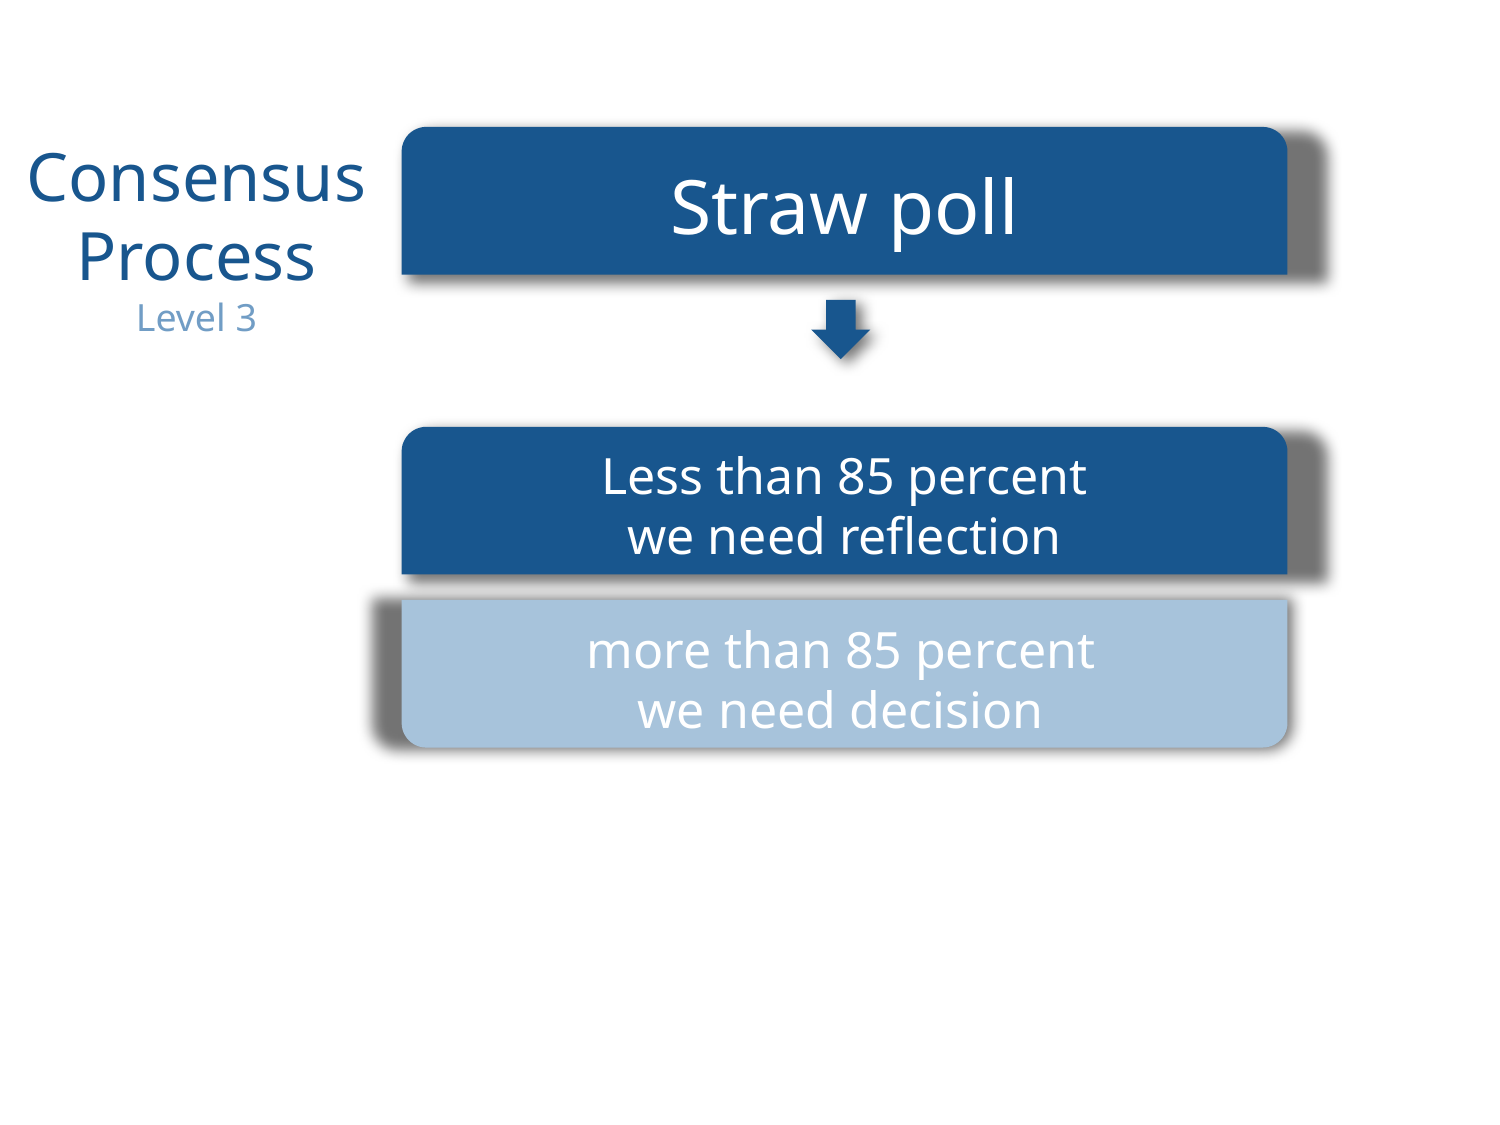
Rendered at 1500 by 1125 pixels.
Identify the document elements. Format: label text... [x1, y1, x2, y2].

text_box Consensus Process Level 3 [11, 126, 382, 347]
text_box [401, 599, 1288, 749]
text_box Straw poll [401, 126, 1288, 276]
text_box Less than 85 percent we need reflection [401, 426, 1288, 576]
text_box more than 85 percent we need decision [465, 611, 1216, 746]
text_box [810, 299, 871, 360]
